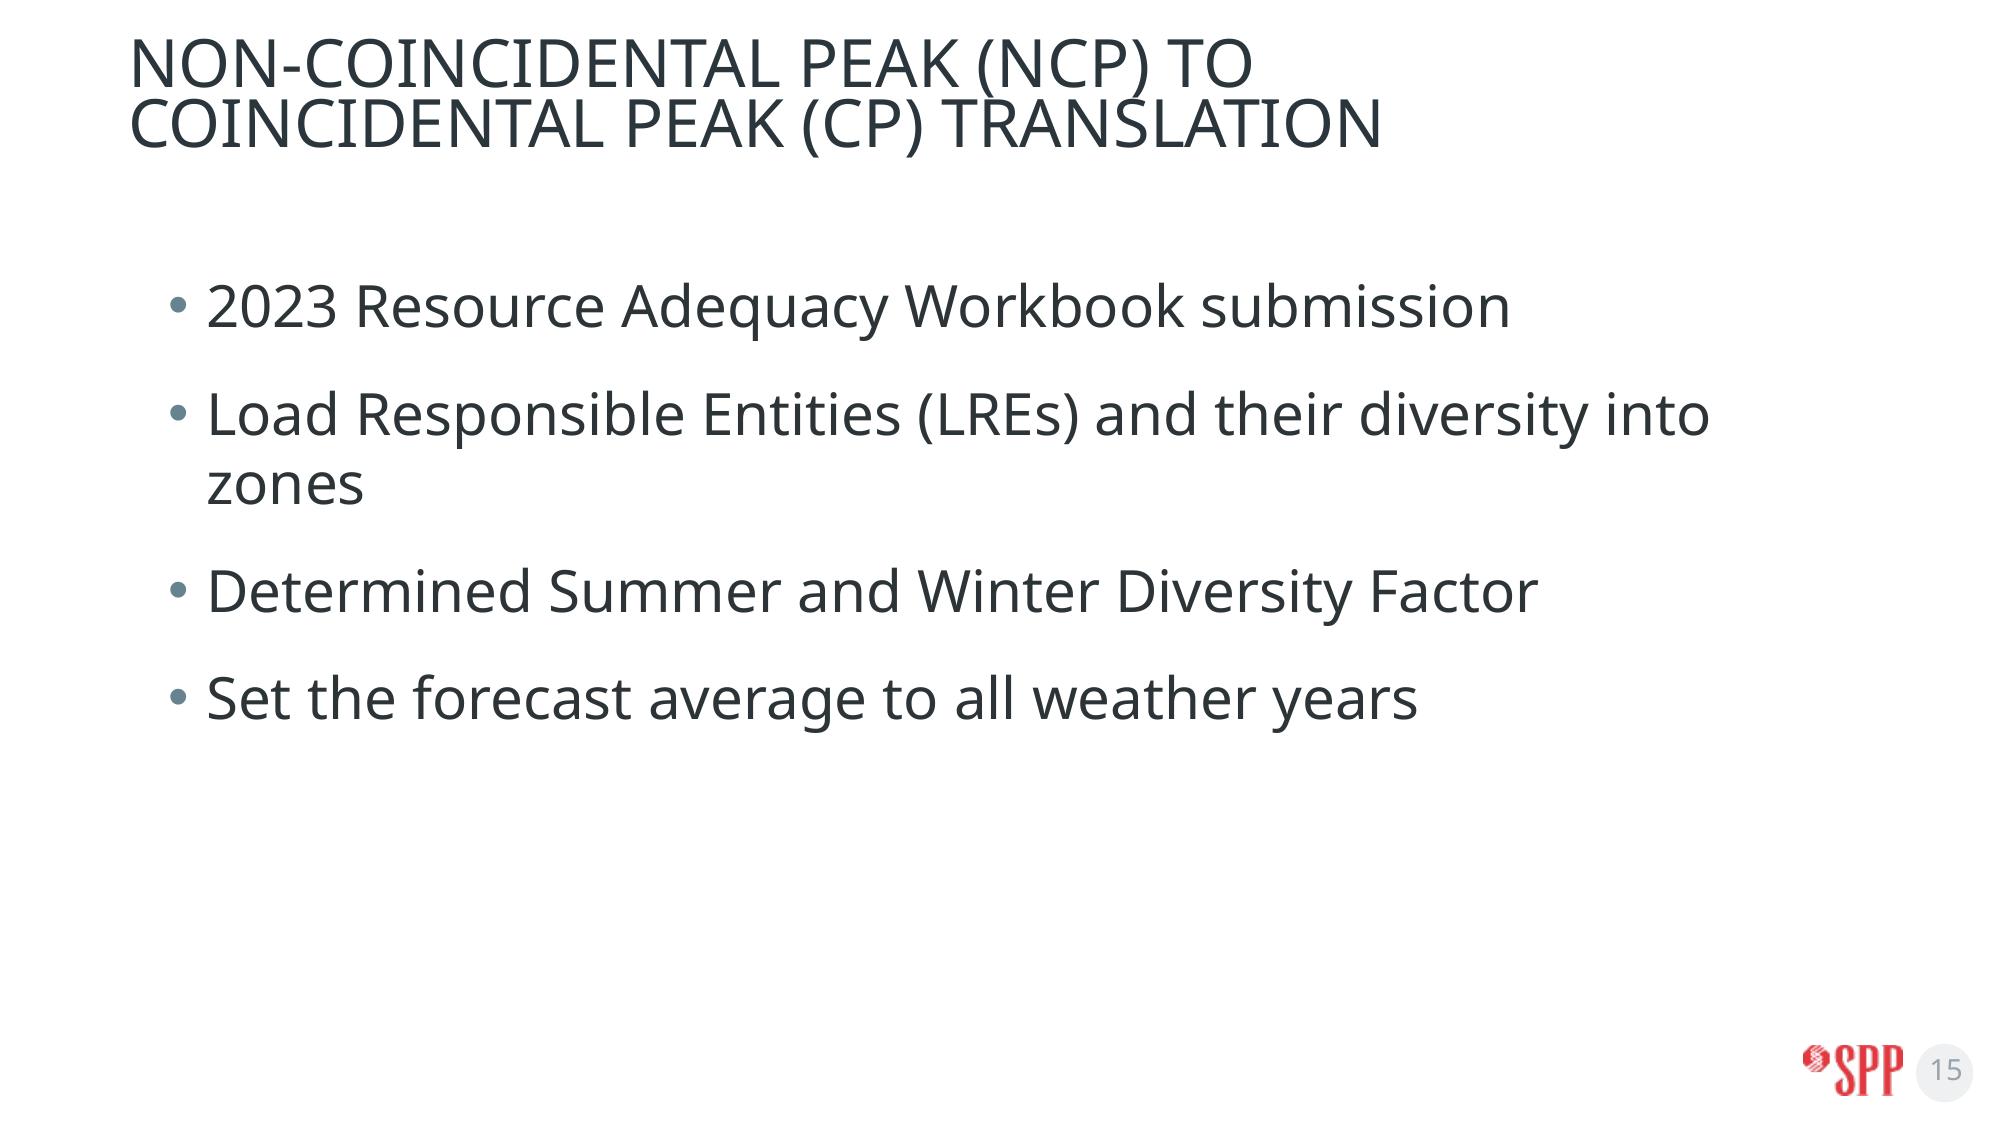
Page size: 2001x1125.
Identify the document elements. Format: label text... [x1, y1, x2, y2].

picture [1803, 1045, 1903, 1096]
title Non-coincidental Peak (NCP) to coincidental peak (CP) translation [113, 22, 1909, 177]
list 2023 Resource Adequacy Workbook submission Load Responsible Entities (LREs) and their diversity into zones Determined Summer and Winter Diversity Factor Set the forecast average to all weather years [153, 262, 1804, 1058]
